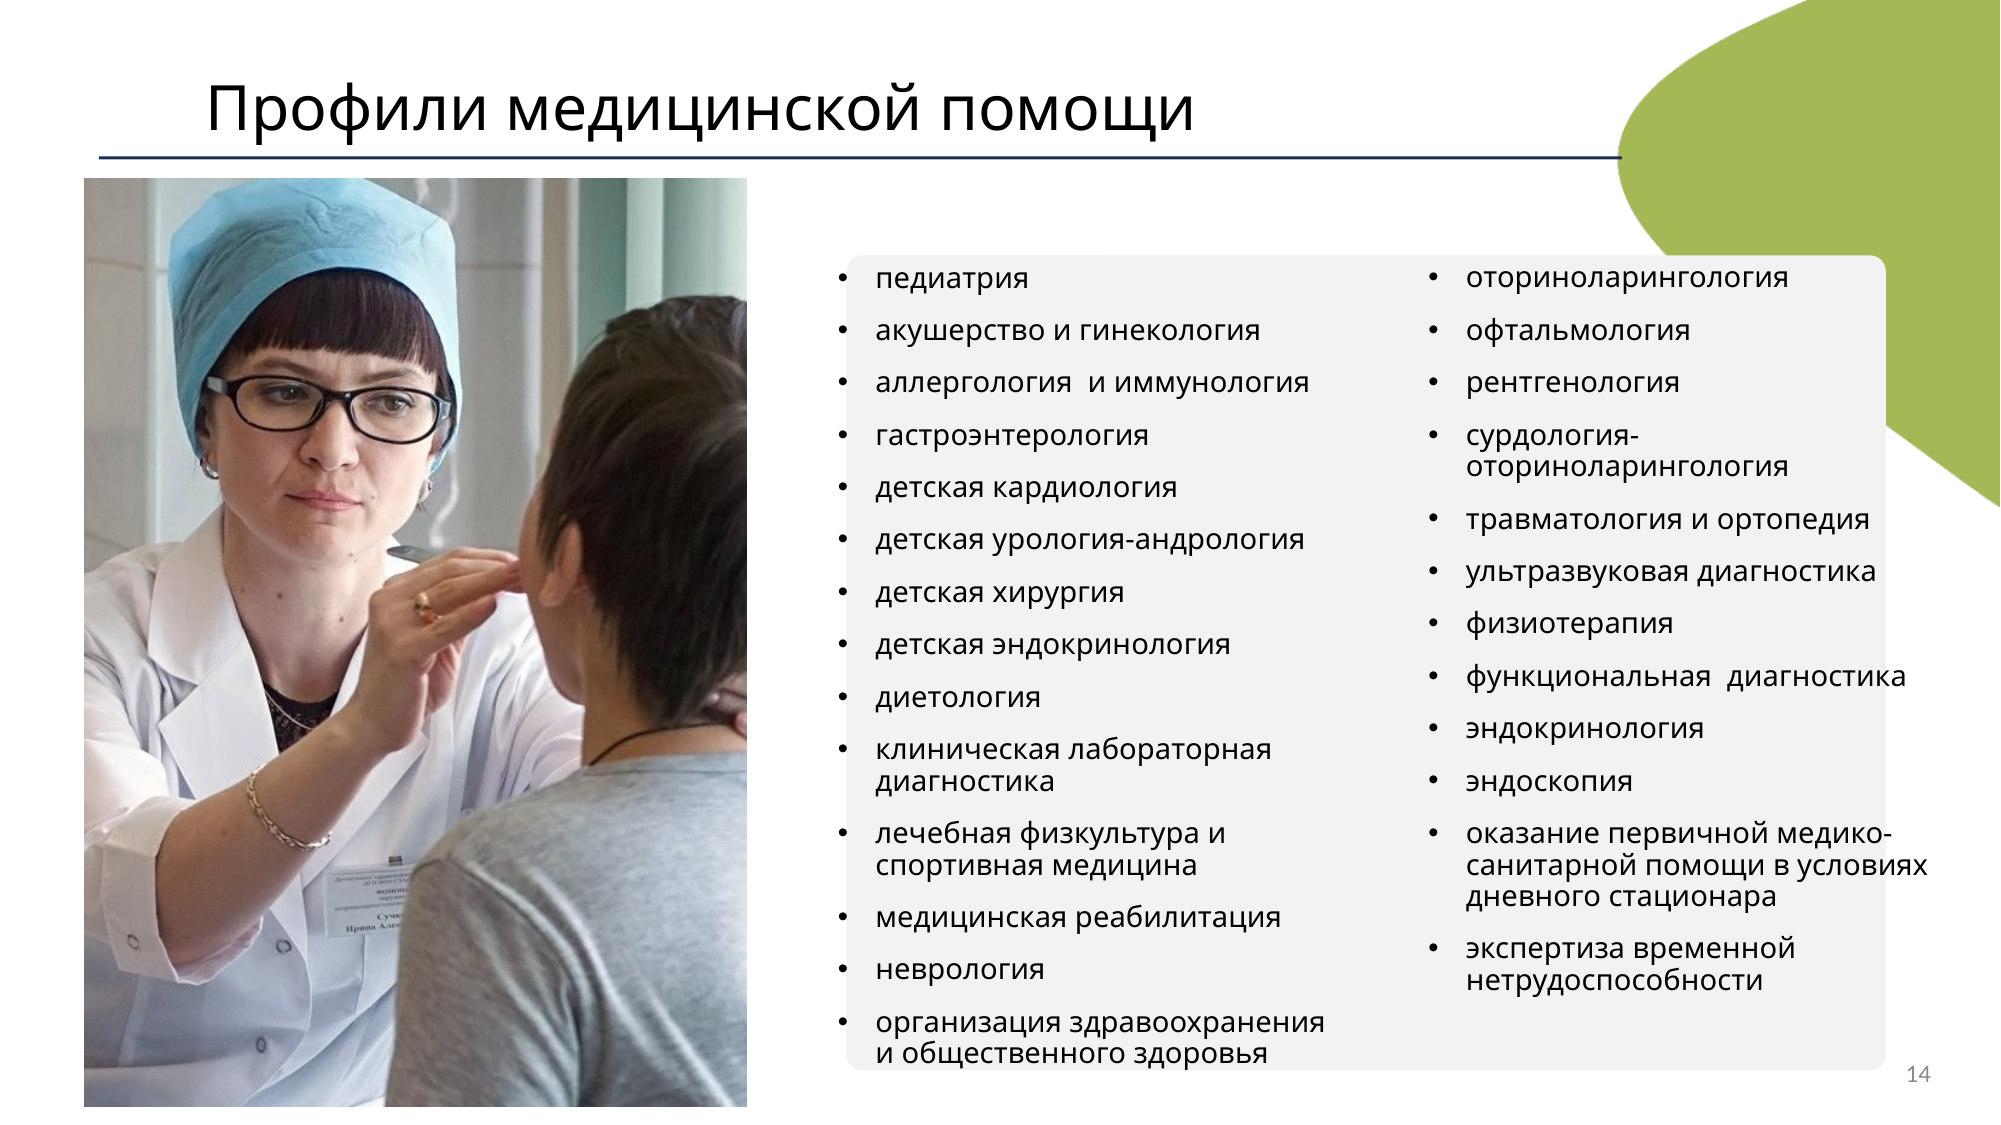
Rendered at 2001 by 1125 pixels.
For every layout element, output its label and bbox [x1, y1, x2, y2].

picture [84, 178, 747, 1107]
text_box [0, 0, 2000, 1125]
